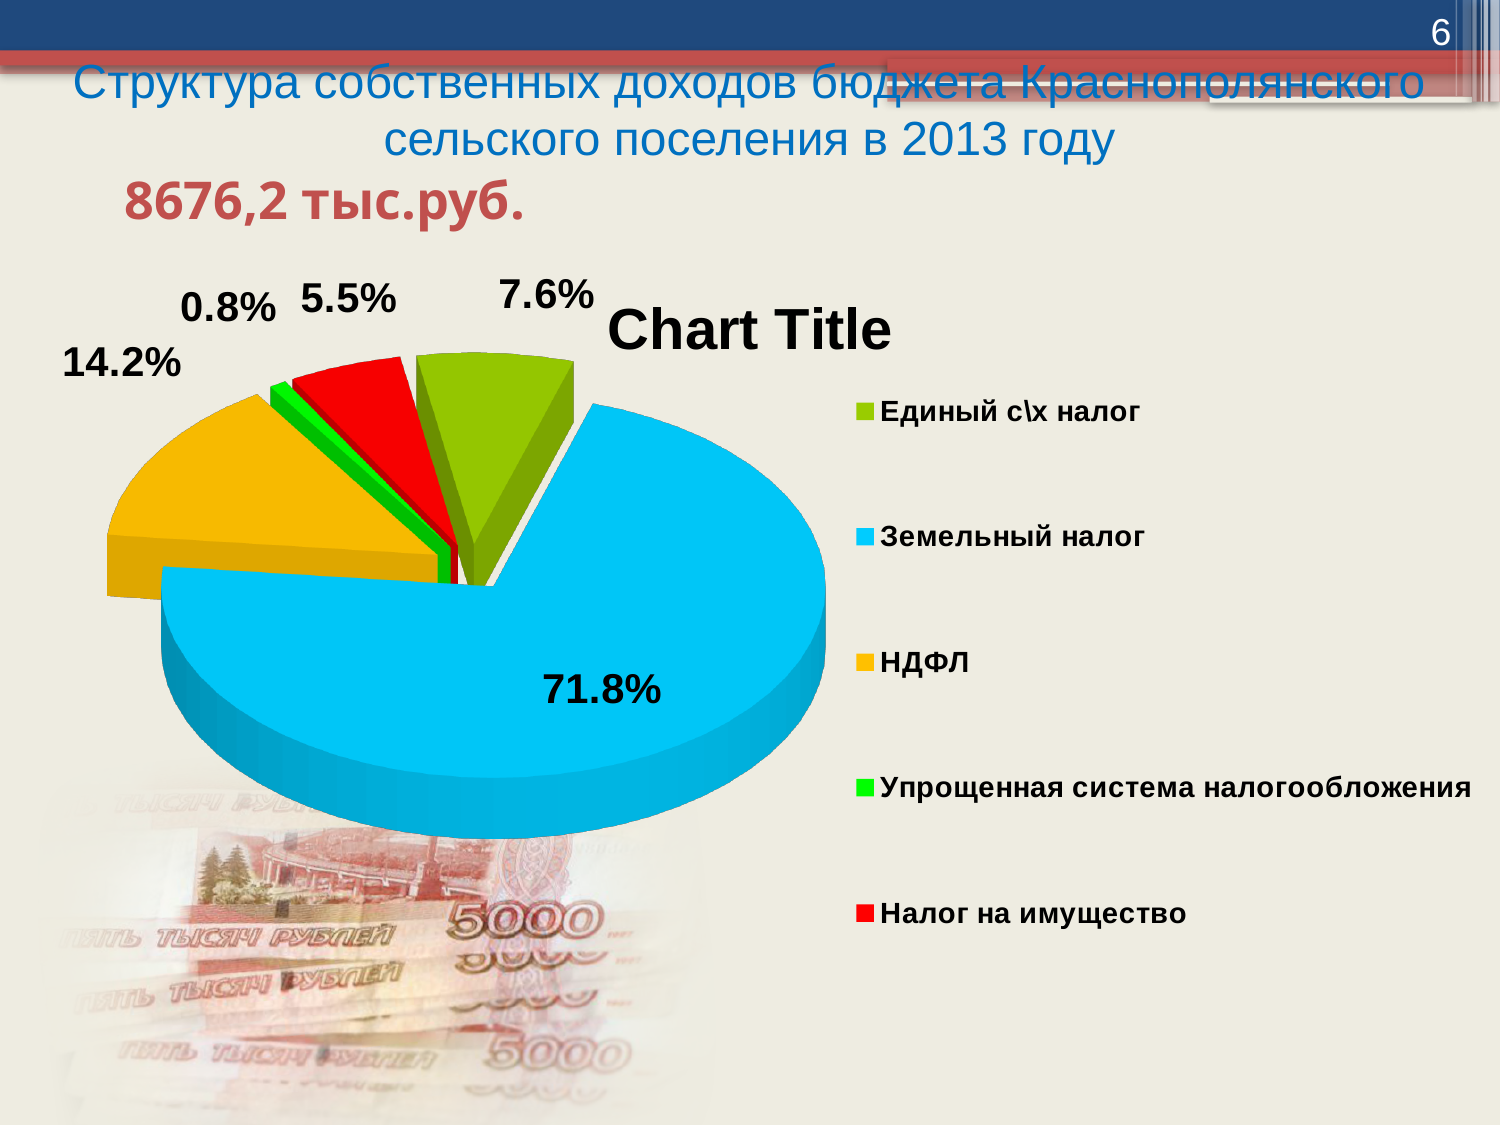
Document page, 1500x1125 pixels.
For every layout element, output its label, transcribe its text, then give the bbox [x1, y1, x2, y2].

list 8676,2 тыс.руб. [0, 173, 632, 244]
text_box Структура собственных доходов бюджета Краснополянского сельского поселения в 2013 году [0, 54, 1500, 173]
chart [0, 255, 1500, 1125]
slide_number 6 [1341, 0, 1466, 61]
